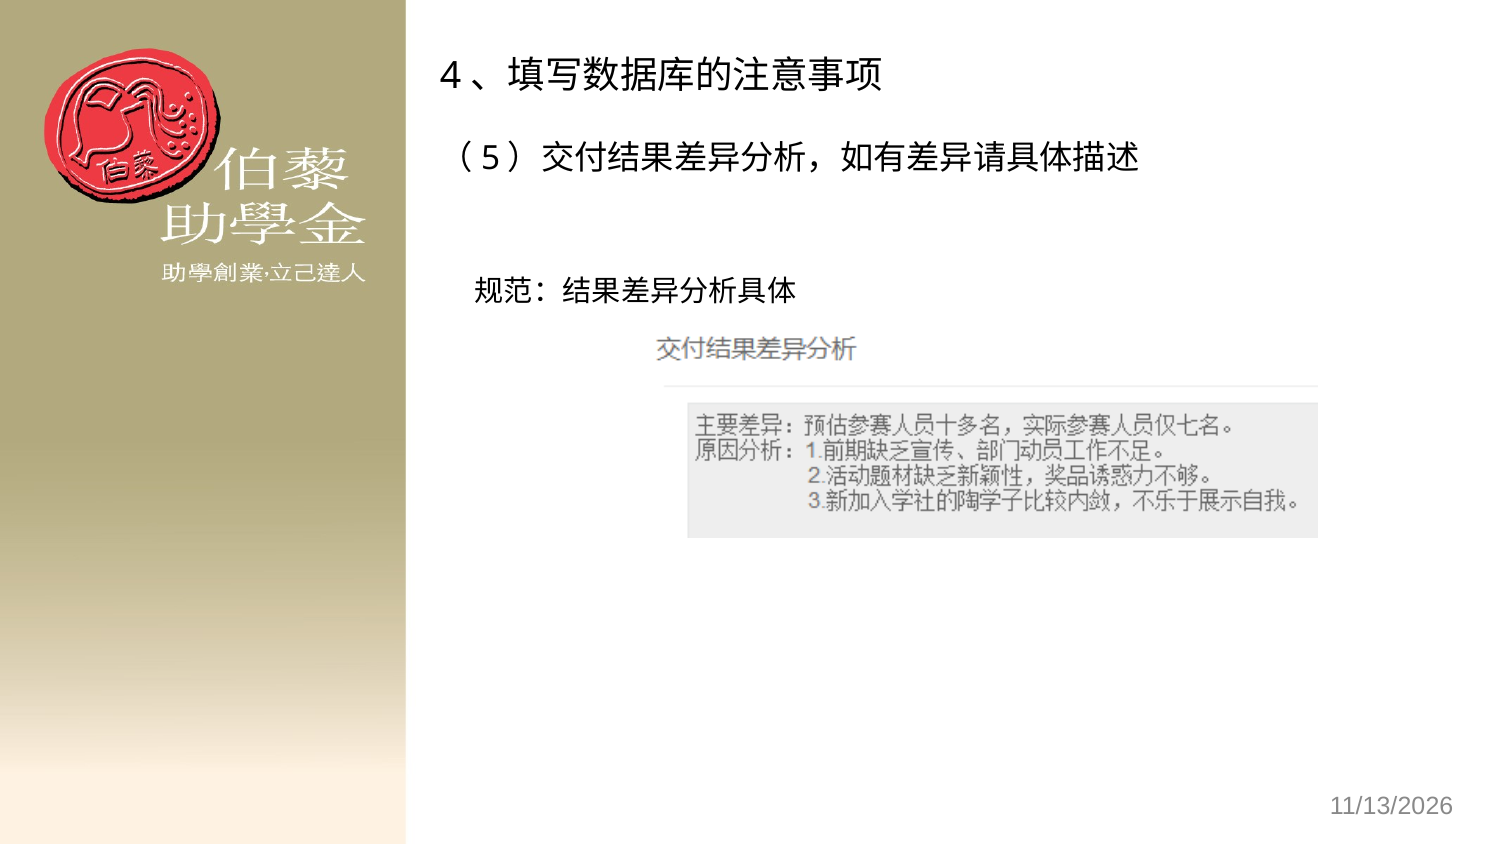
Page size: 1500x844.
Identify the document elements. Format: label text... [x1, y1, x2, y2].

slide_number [1314, 782, 1478, 828]
text_box 4、填写数据库的注意事项 （5）交付结果差异分析，如有差异请具体描述 [424, 0, 1286, 184]
picture [0, 0, 1500, 844]
text_box 规范：结果差异分析具体 [460, 264, 842, 315]
